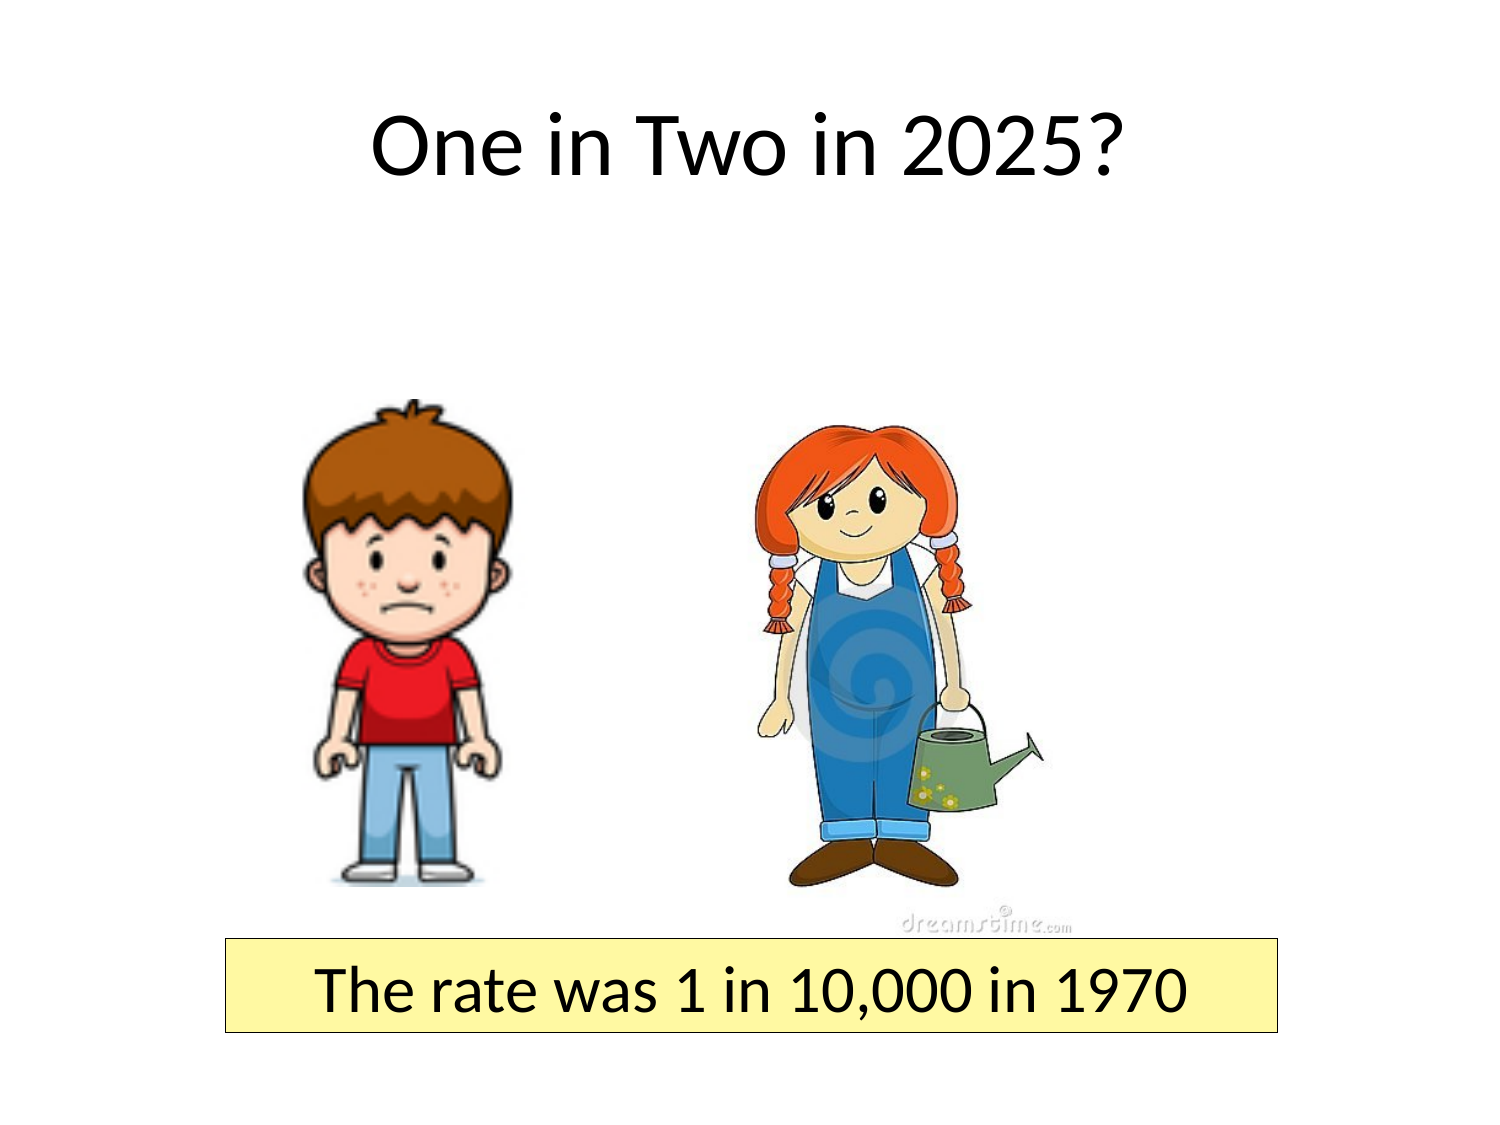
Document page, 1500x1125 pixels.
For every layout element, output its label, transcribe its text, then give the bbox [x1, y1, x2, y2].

picture [165, 398, 653, 887]
picture [688, 386, 1076, 939]
text_box The rate was 1 in 10,000 in 1970 [225, 938, 1278, 1033]
title One in Two in 2025? [75, 45, 1425, 233]
